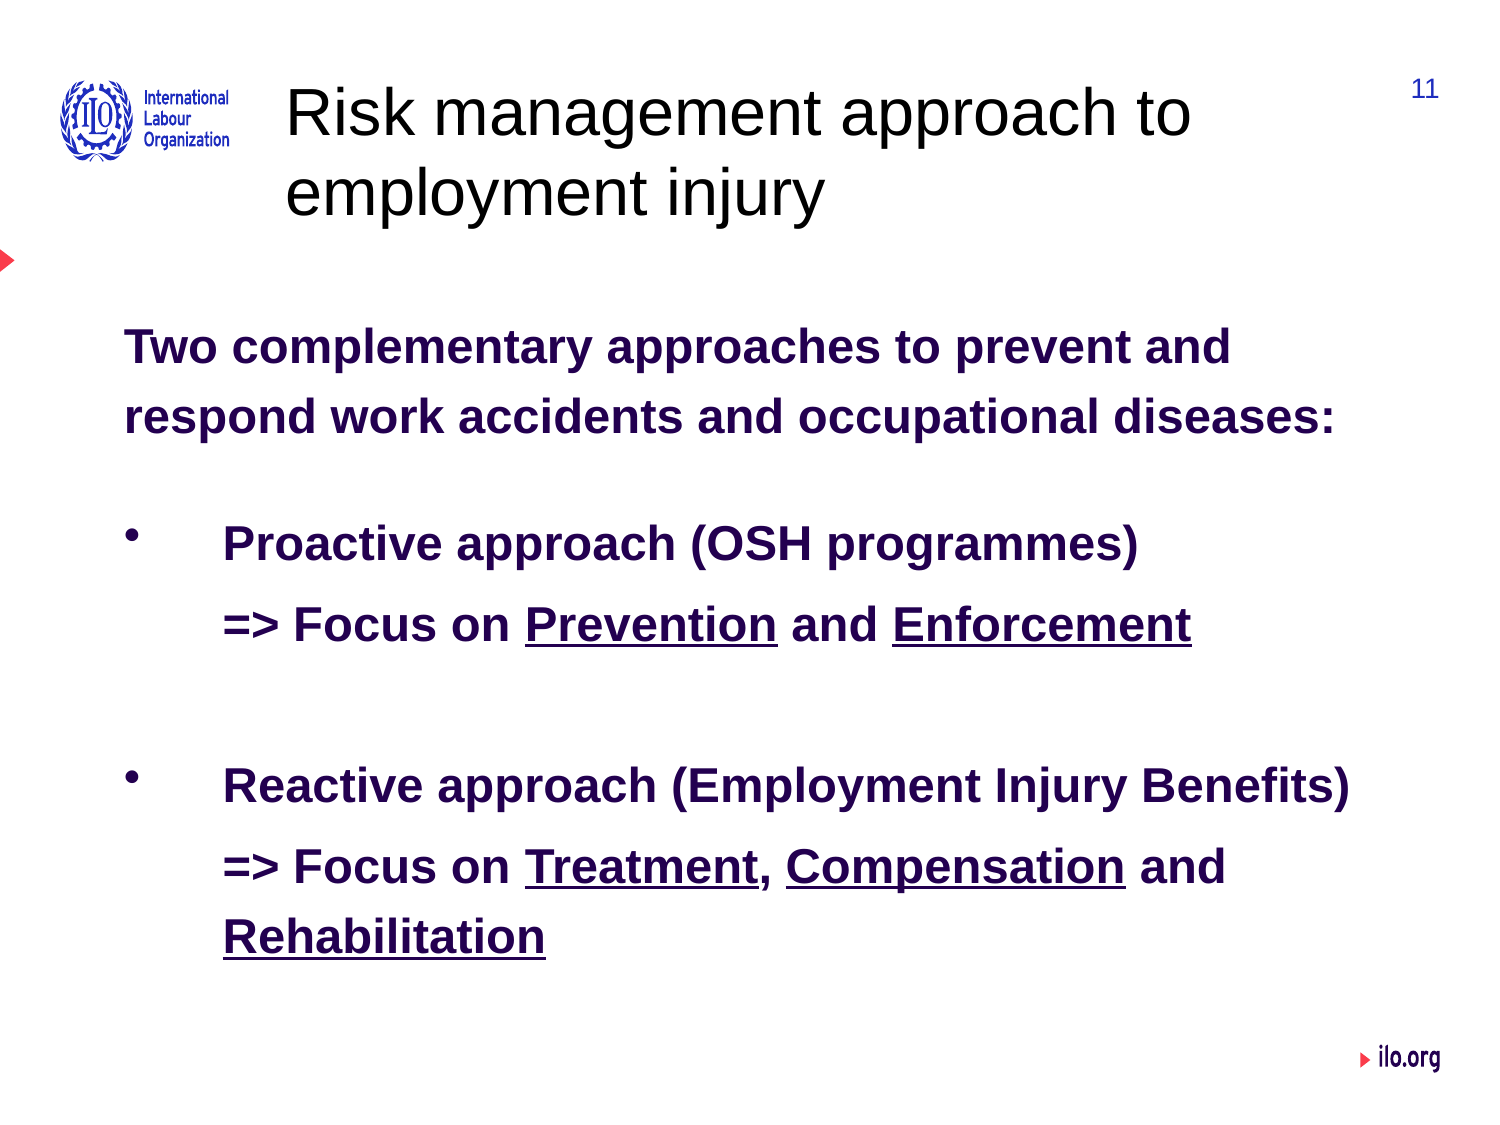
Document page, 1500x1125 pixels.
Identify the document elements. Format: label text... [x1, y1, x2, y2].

slide_number 11 [1373, 70, 1440, 119]
text_box Risk management approach to employment injury [270, 61, 1309, 237]
title [174, 37, 1463, 263]
list Two complementary approaches to prevent and respond work accidents and occupational diseases: Proactive approach (OSH programmes) => Focus on Prevention and Enforcement Reactive approach (Employment Injury Benefits) => Focus on Treatment, Compensation and Rehabilitation [123, 302, 1399, 978]
